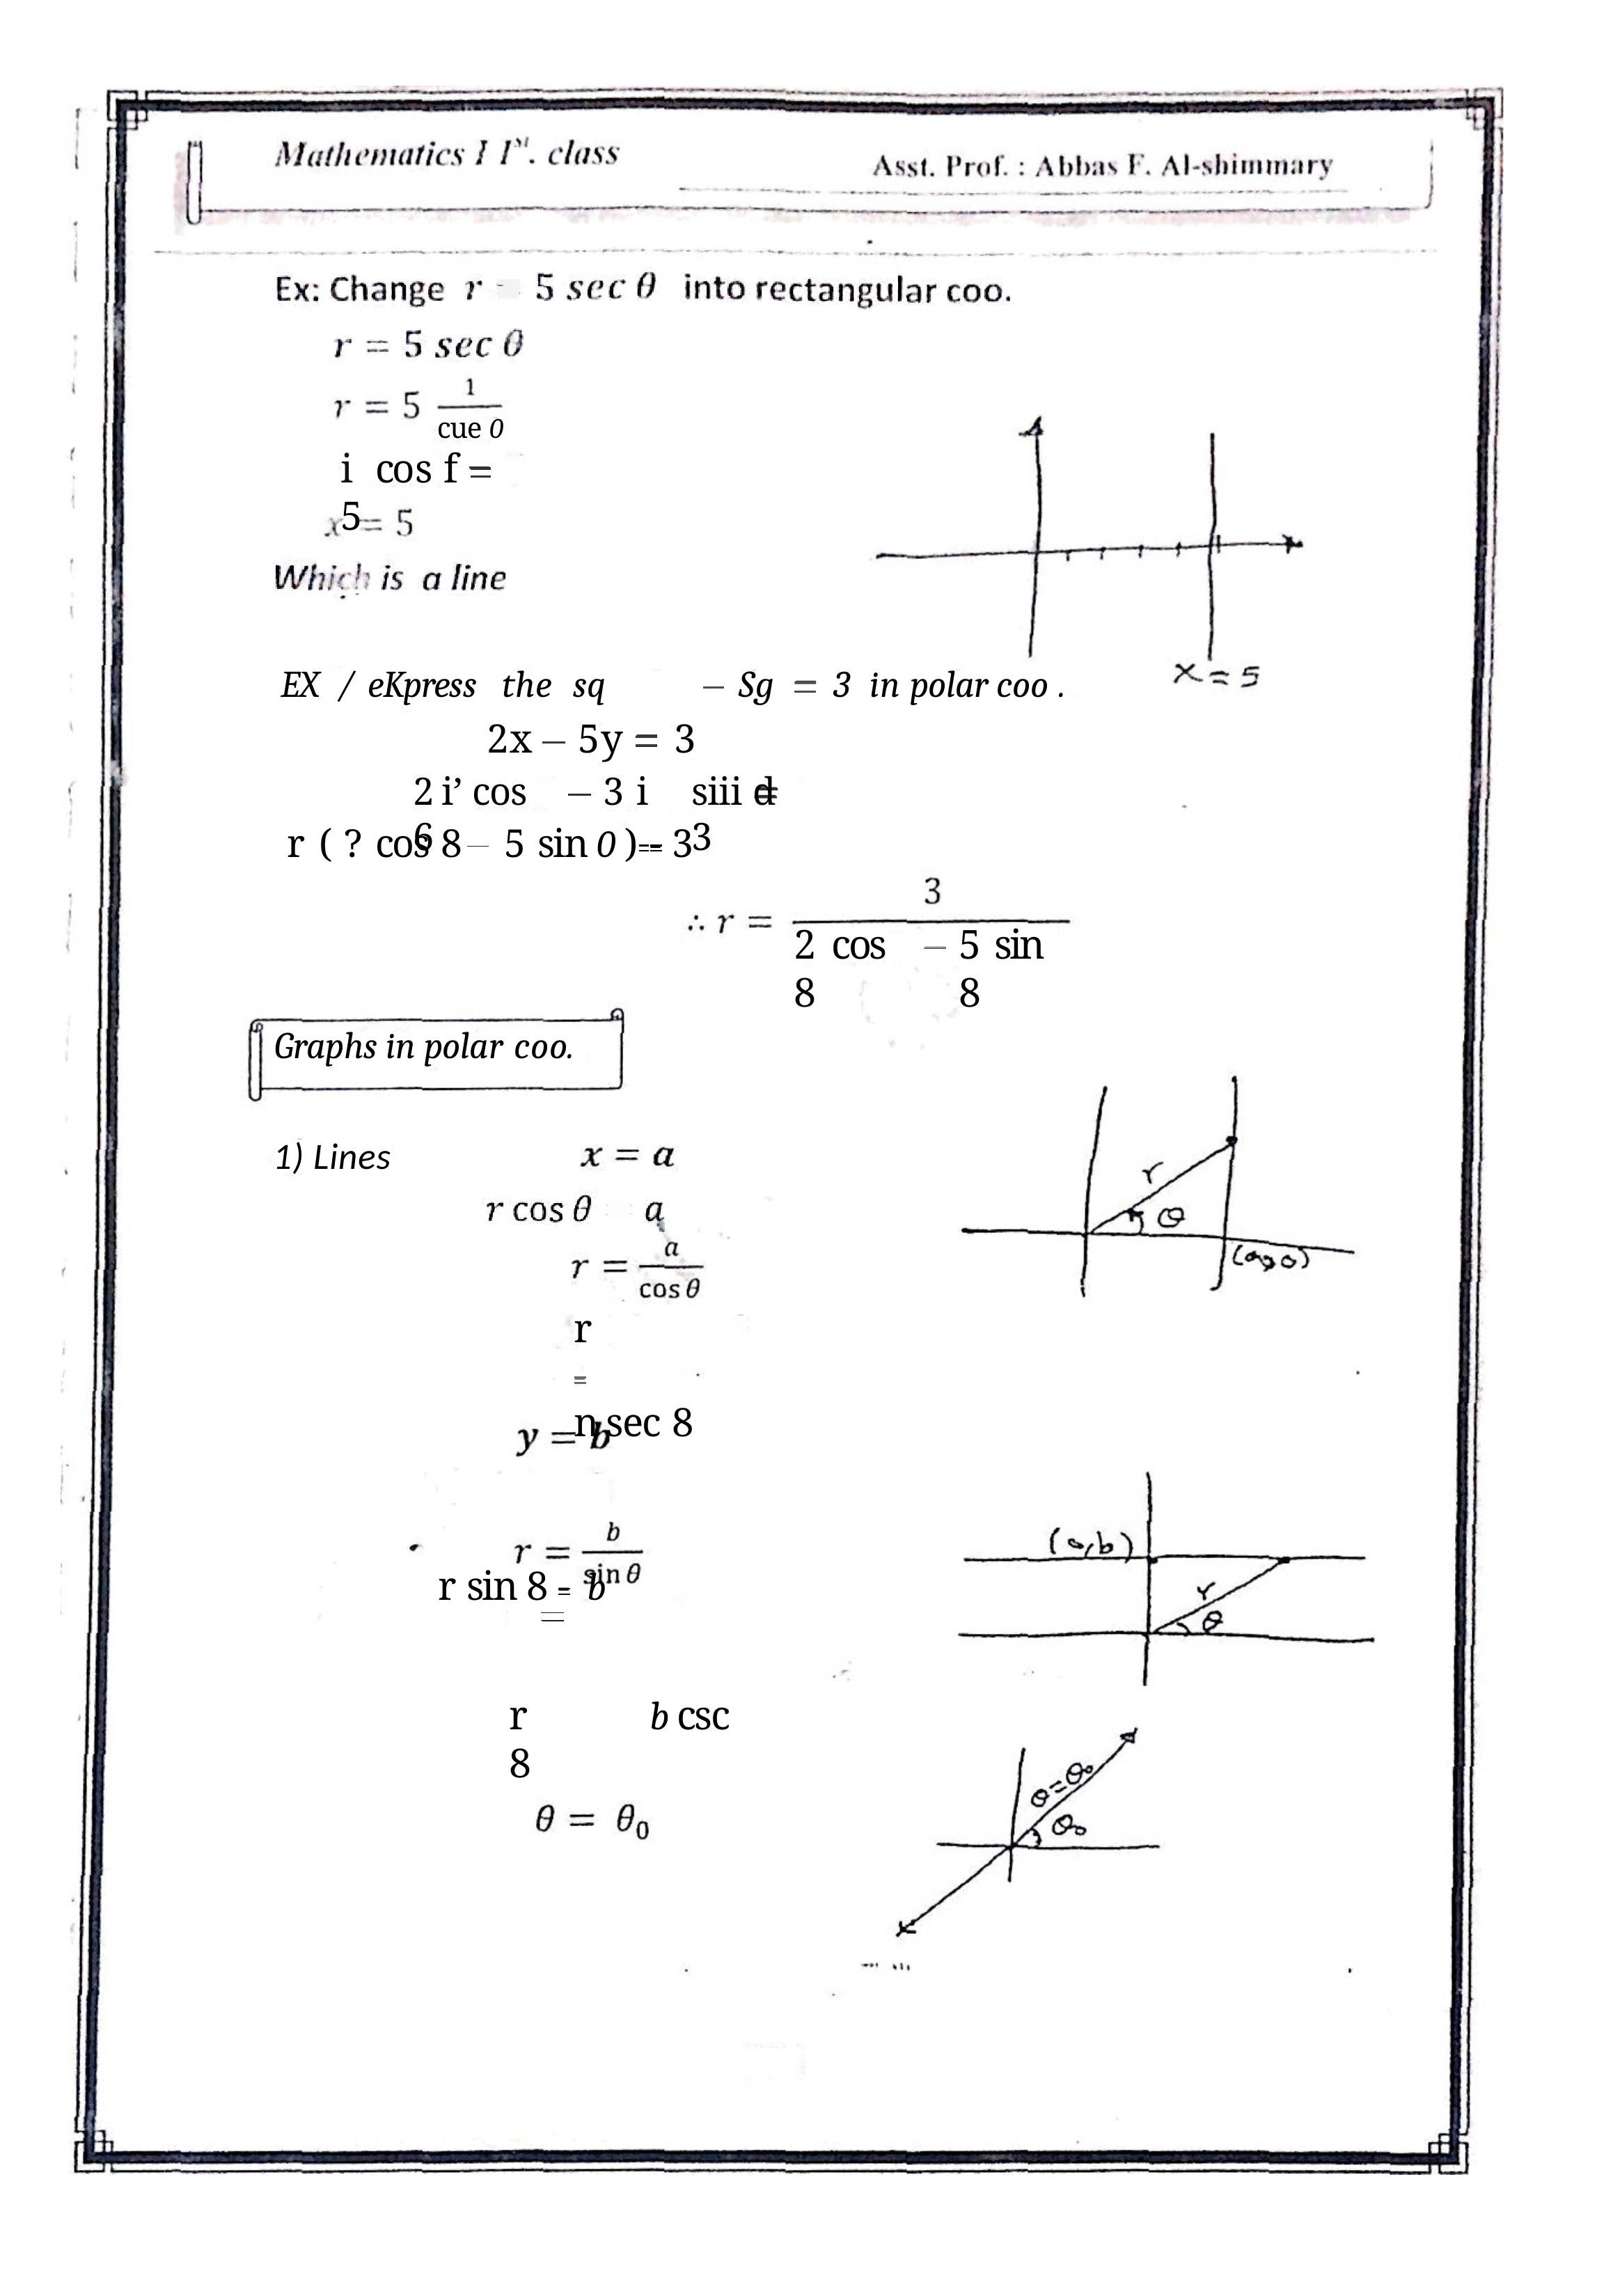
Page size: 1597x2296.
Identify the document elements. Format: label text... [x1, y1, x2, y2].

text_box 2 cos 8 [792, 918, 912, 1015]
text_box [276, 563, 506, 593]
text_box cue 0 i cos f 5 [339, 408, 526, 538]
text_box Graphs in polar coo. 1) Lines [272, 1019, 592, 1177]
text_box [60, 86, 1504, 2175]
text_box [486, 1193, 665, 1232]
text_box EX / eKpress the sq [278, 658, 608, 705]
text_box r ( ? cos 8 5 sin 0 ) - 3 [285, 817, 707, 865]
text_box [276, 269, 1010, 358]
text_box 5 sin 8 [957, 918, 1069, 1015]
text_box 5y 3 3 i siii d 3 [576, 705, 811, 858]
text_box 2x 2 i’ cos 6 [411, 705, 557, 817]
text_box r - n sec 8 r sin 8 - b r b csc 8 [436, 1301, 749, 1786]
text_box Sg 3 in polar coo . [737, 658, 1074, 705]
